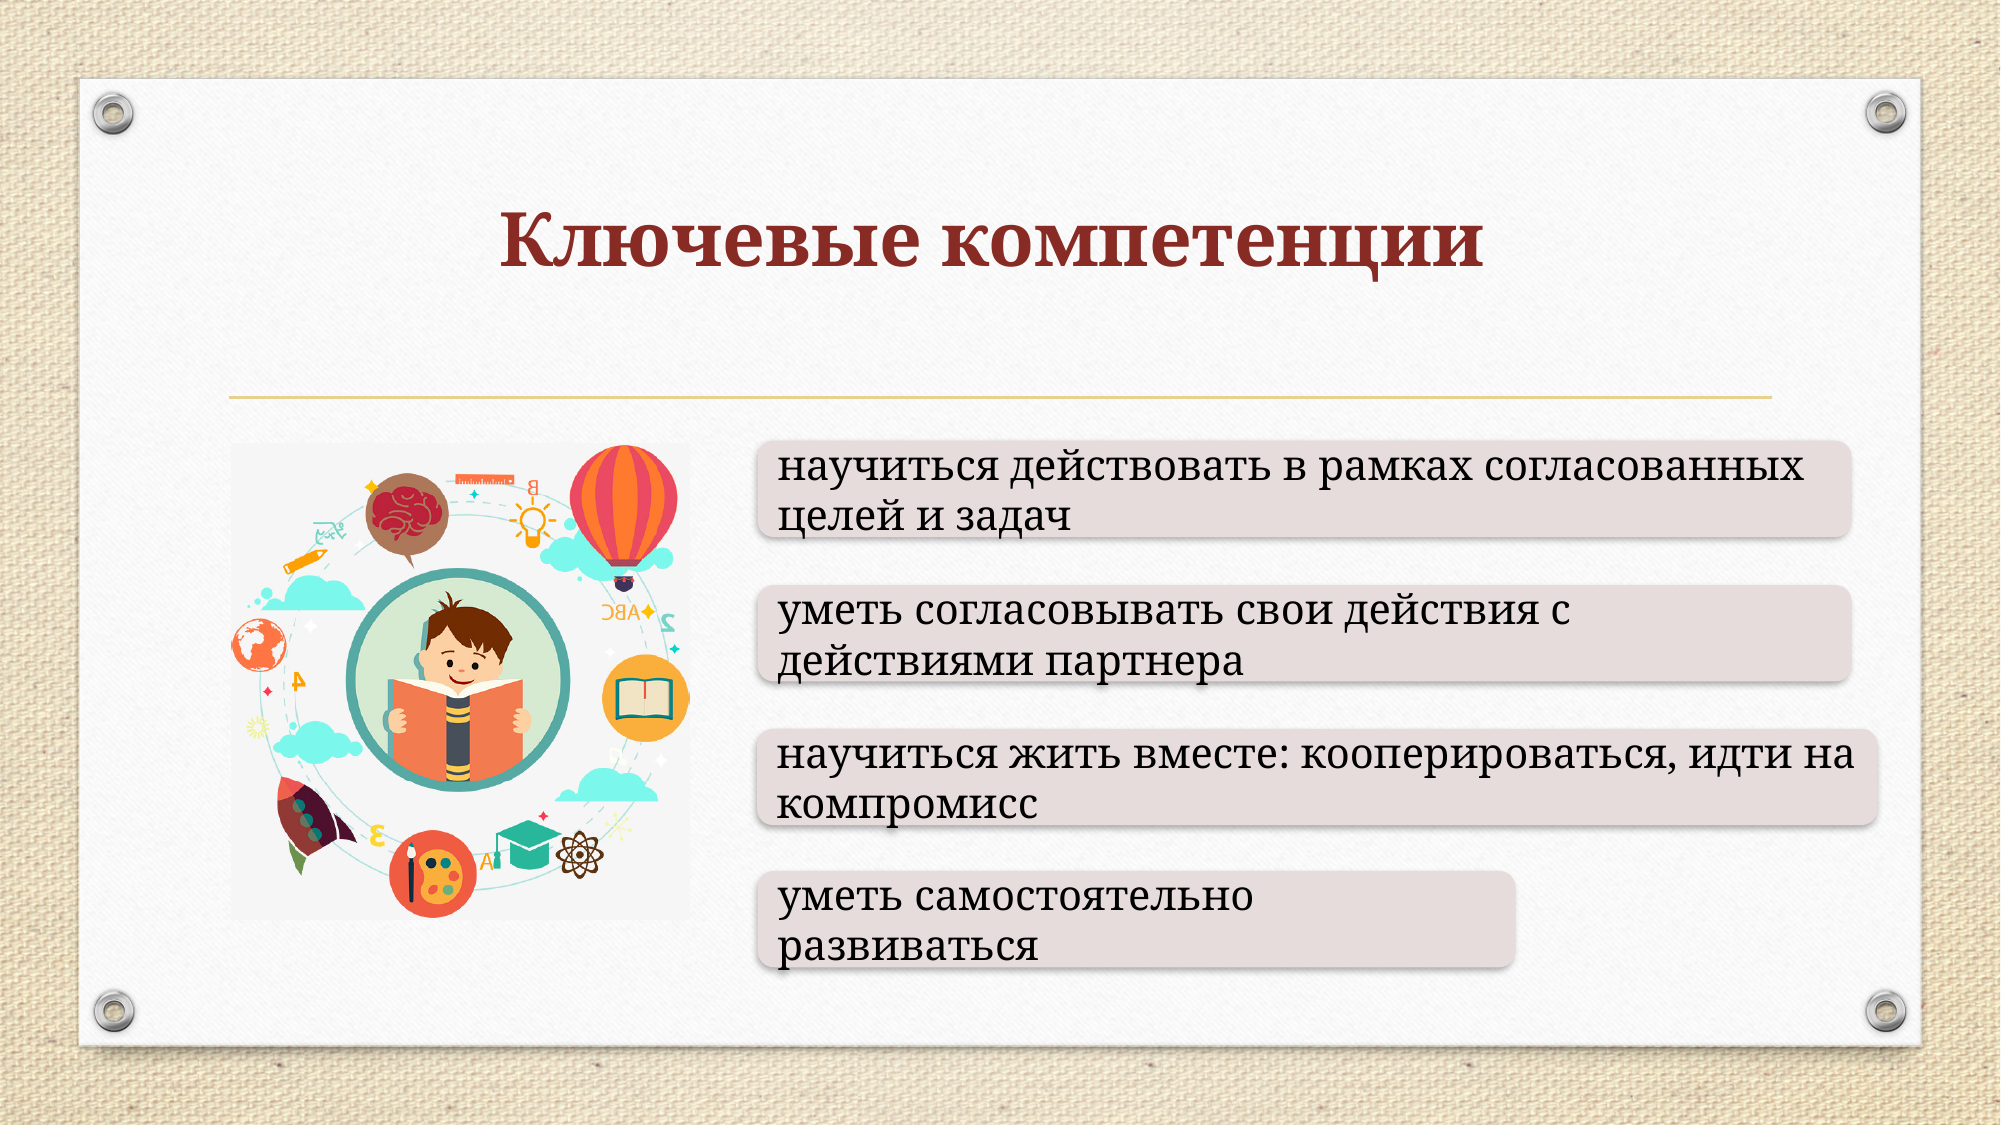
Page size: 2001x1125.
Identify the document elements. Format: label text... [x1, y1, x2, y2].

text_box уметь самостоятельно развиваться [757, 870, 1516, 968]
text_box научиться жить вместе: кооперироваться, идти на компромисс [757, 728, 1878, 826]
title Ключевые компетенции [214, 81, 1790, 393]
text_box научиться действовать в рамках согласованных целей и задач [757, 440, 1852, 538]
picture [0, 0, 2001, 1125]
text_box уметь согласовывать свои действия с действиями партнера [757, 585, 1852, 682]
